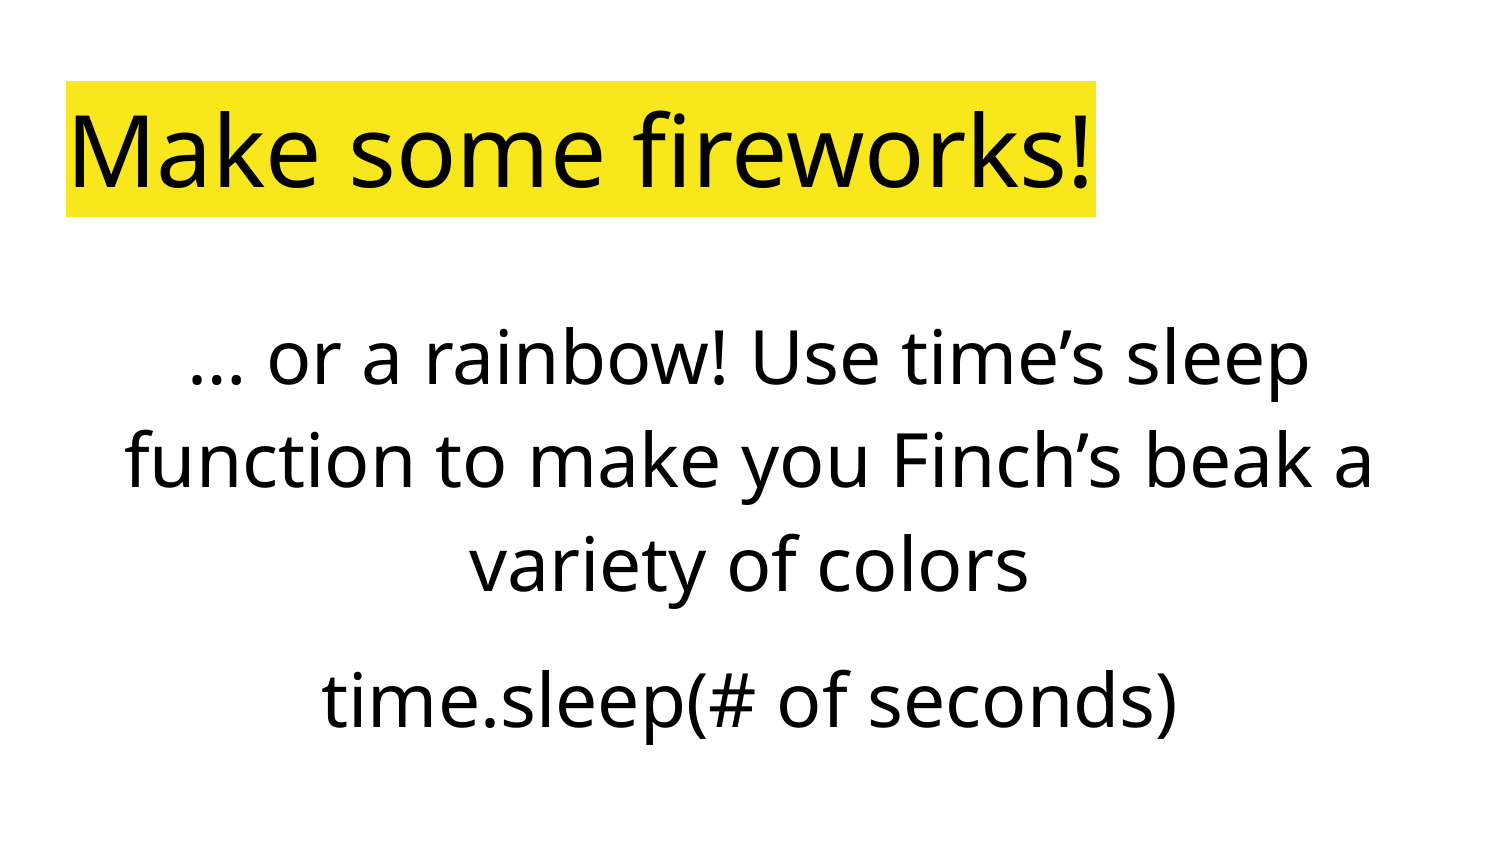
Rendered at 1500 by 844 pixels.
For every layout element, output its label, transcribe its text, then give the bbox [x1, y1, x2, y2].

title Make some fireworks! [51, 72, 1449, 167]
list … or a rainbow! Use time’s sleep function to make you Finch’s beak a variety of colors time.sleep(# of seconds) [51, 202, 1449, 750]
